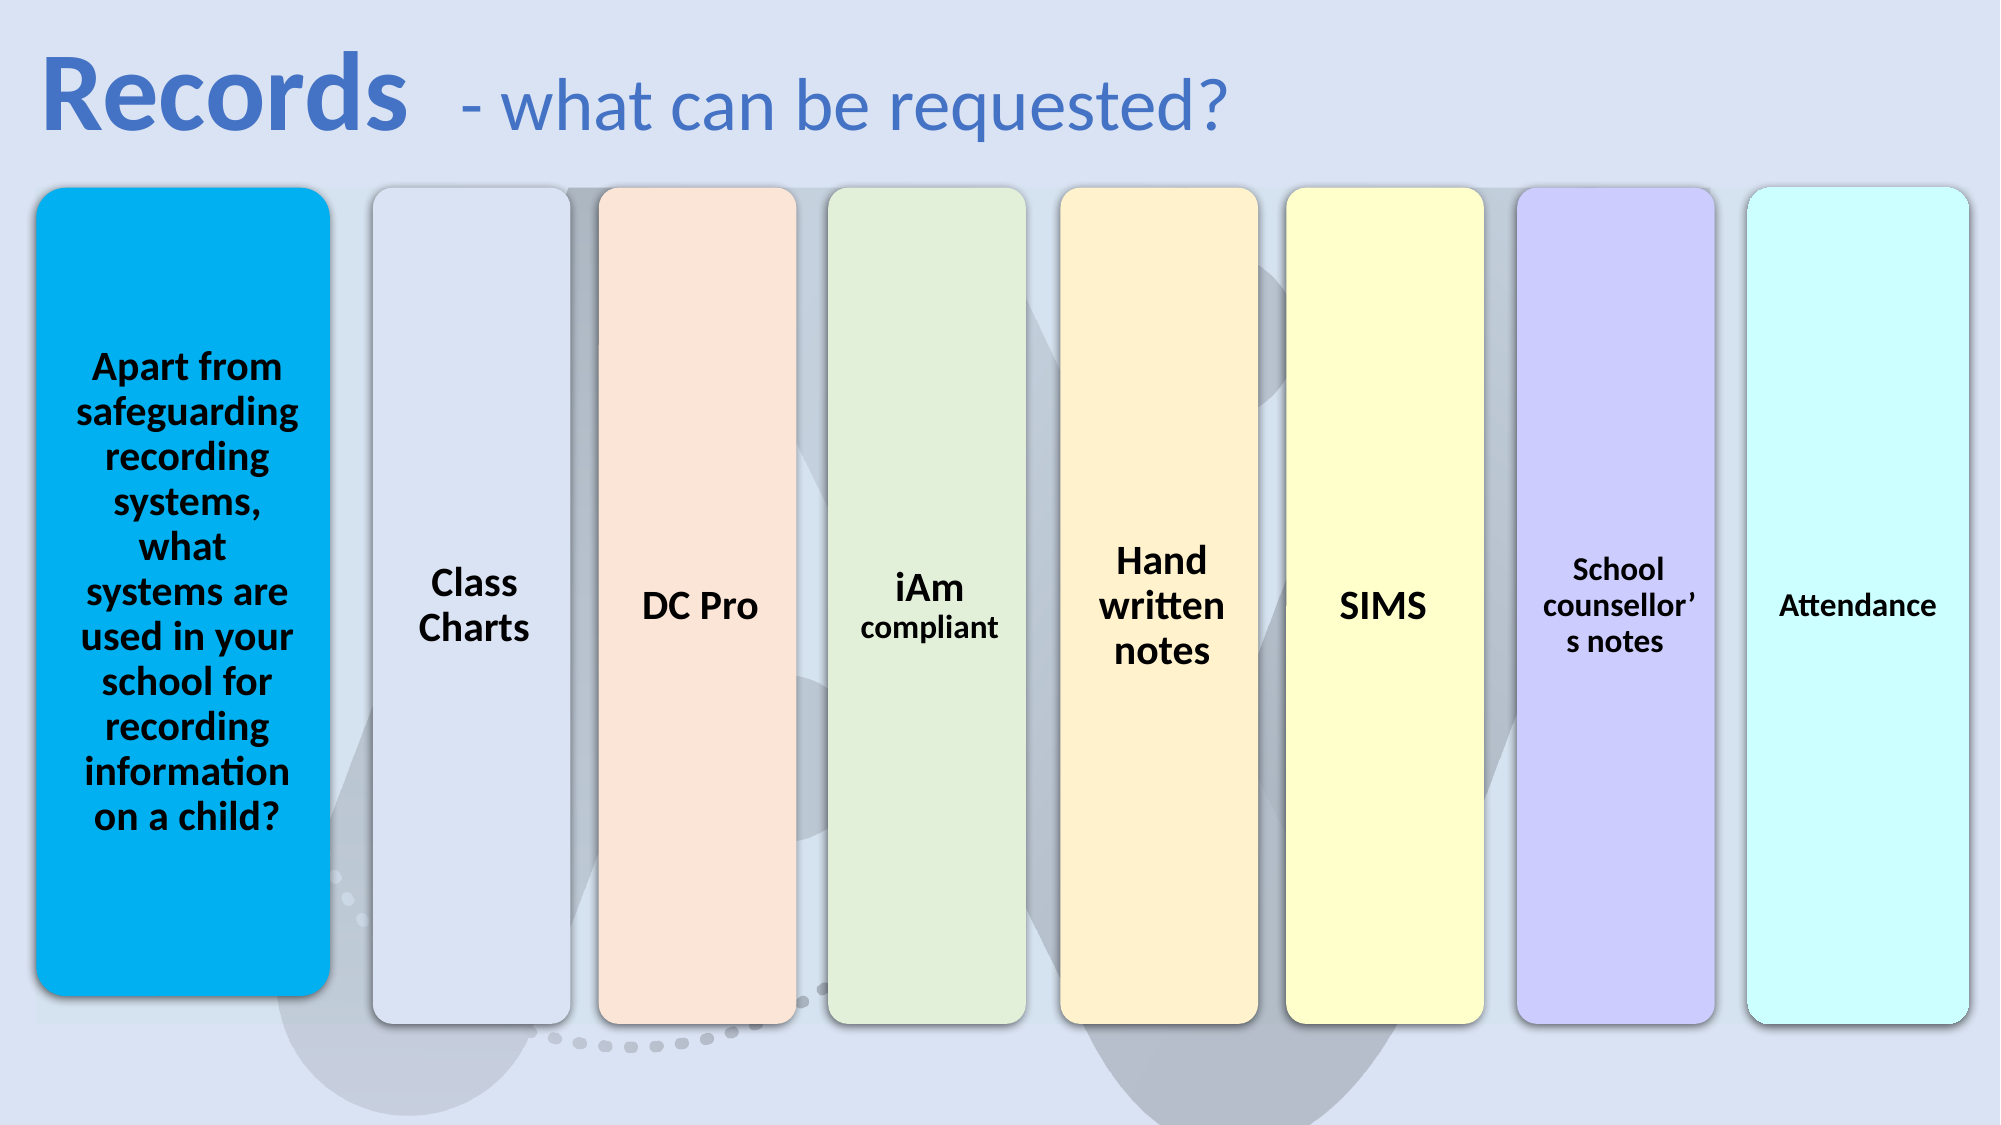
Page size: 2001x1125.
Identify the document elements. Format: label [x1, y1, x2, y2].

list [35, 187, 1970, 1024]
picture [0, 0, 2000, 1125]
